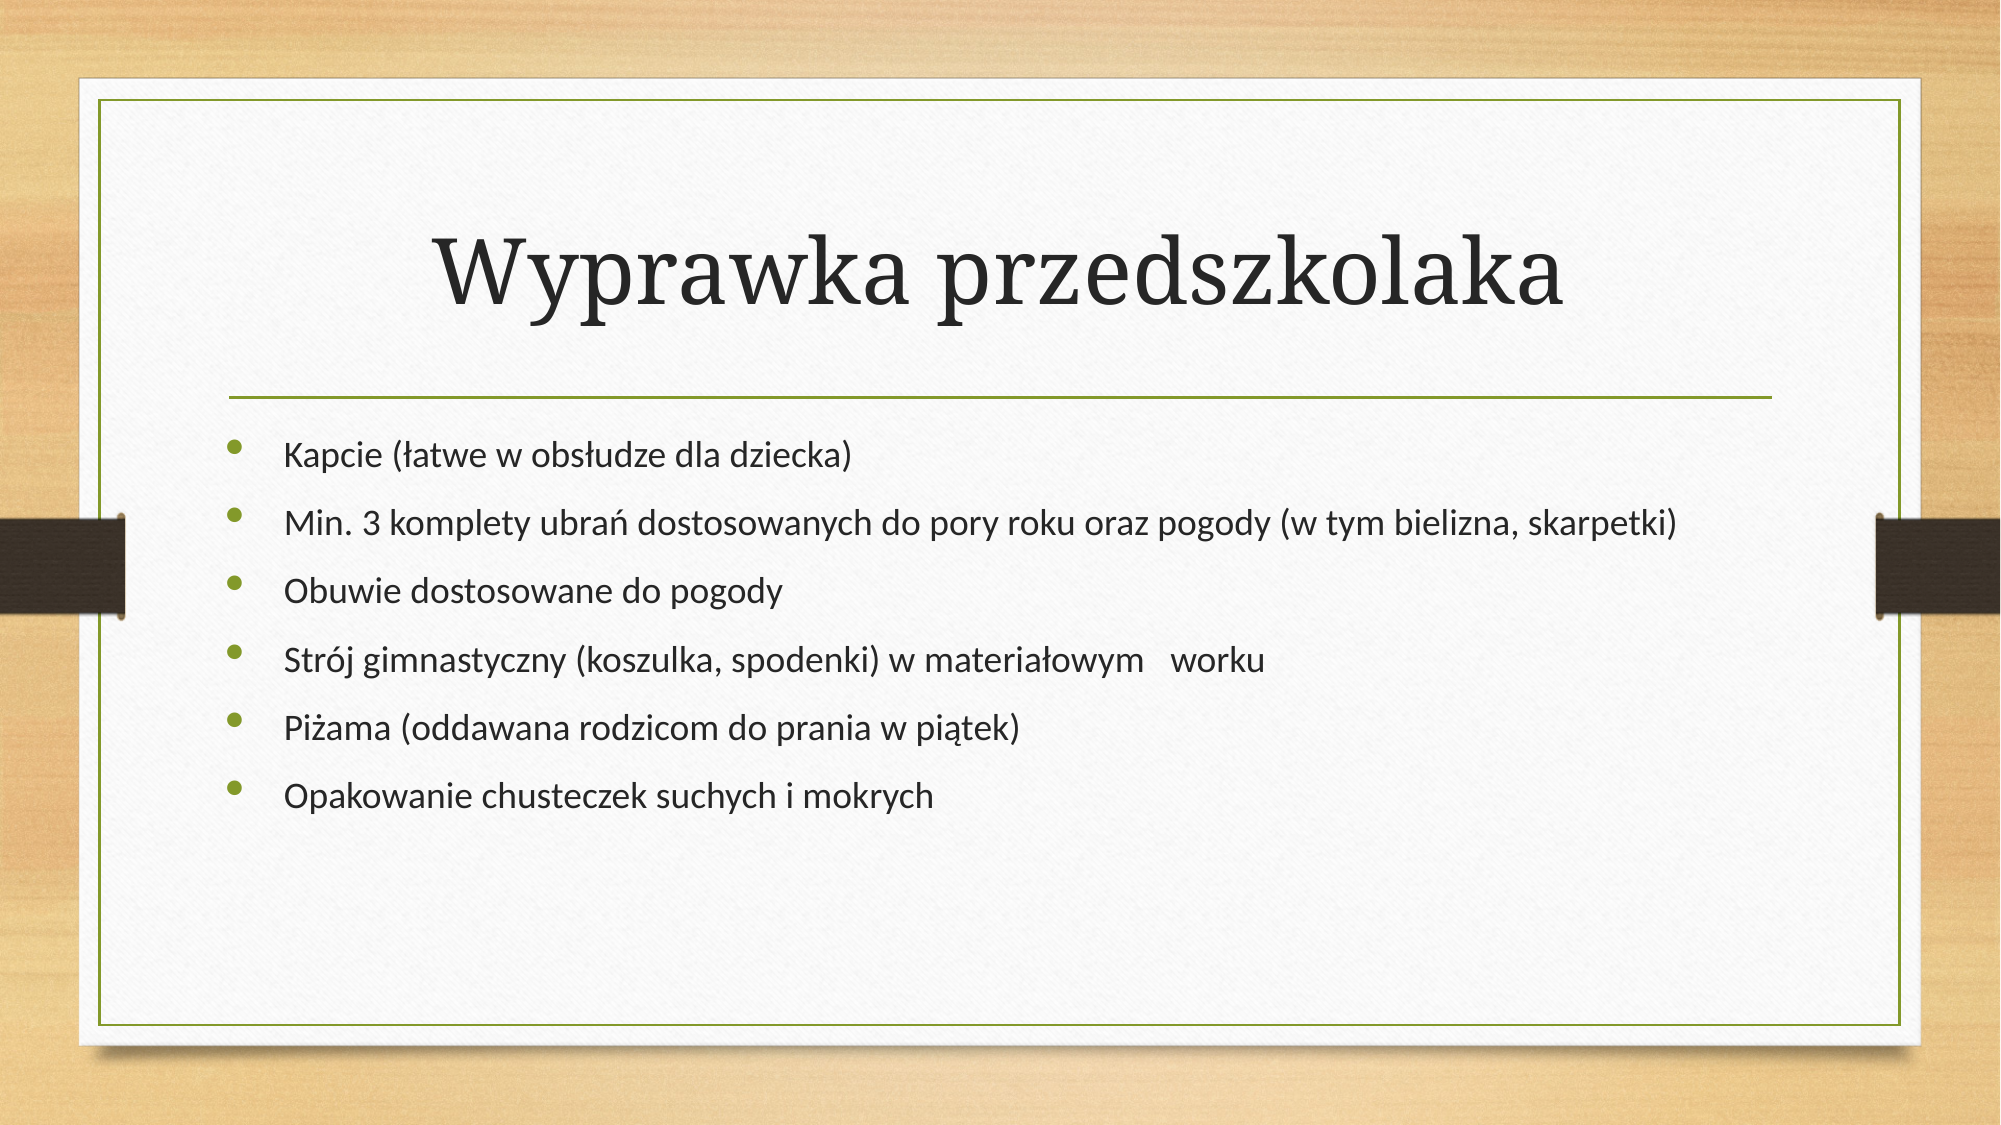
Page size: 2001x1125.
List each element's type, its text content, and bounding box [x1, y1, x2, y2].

title Wyprawka przedszkolaka [212, 161, 1788, 375]
picture [0, 0, 2001, 1125]
list Kapcie (łatwe w obsłudze dla dziecka) Min. 3 komplety ubrań dostosowanych do pory roku oraz pogody (w tym bielizna, skarpetki) Obuwie dostosowane do pogody Strój gimnastyczny (koszulka, spodenki) w materiałowym worku Piżama (oddawana rodzicom do prania w piątek) Opakowanie chusteczek suchych i mokrych [212, 419, 1788, 964]
